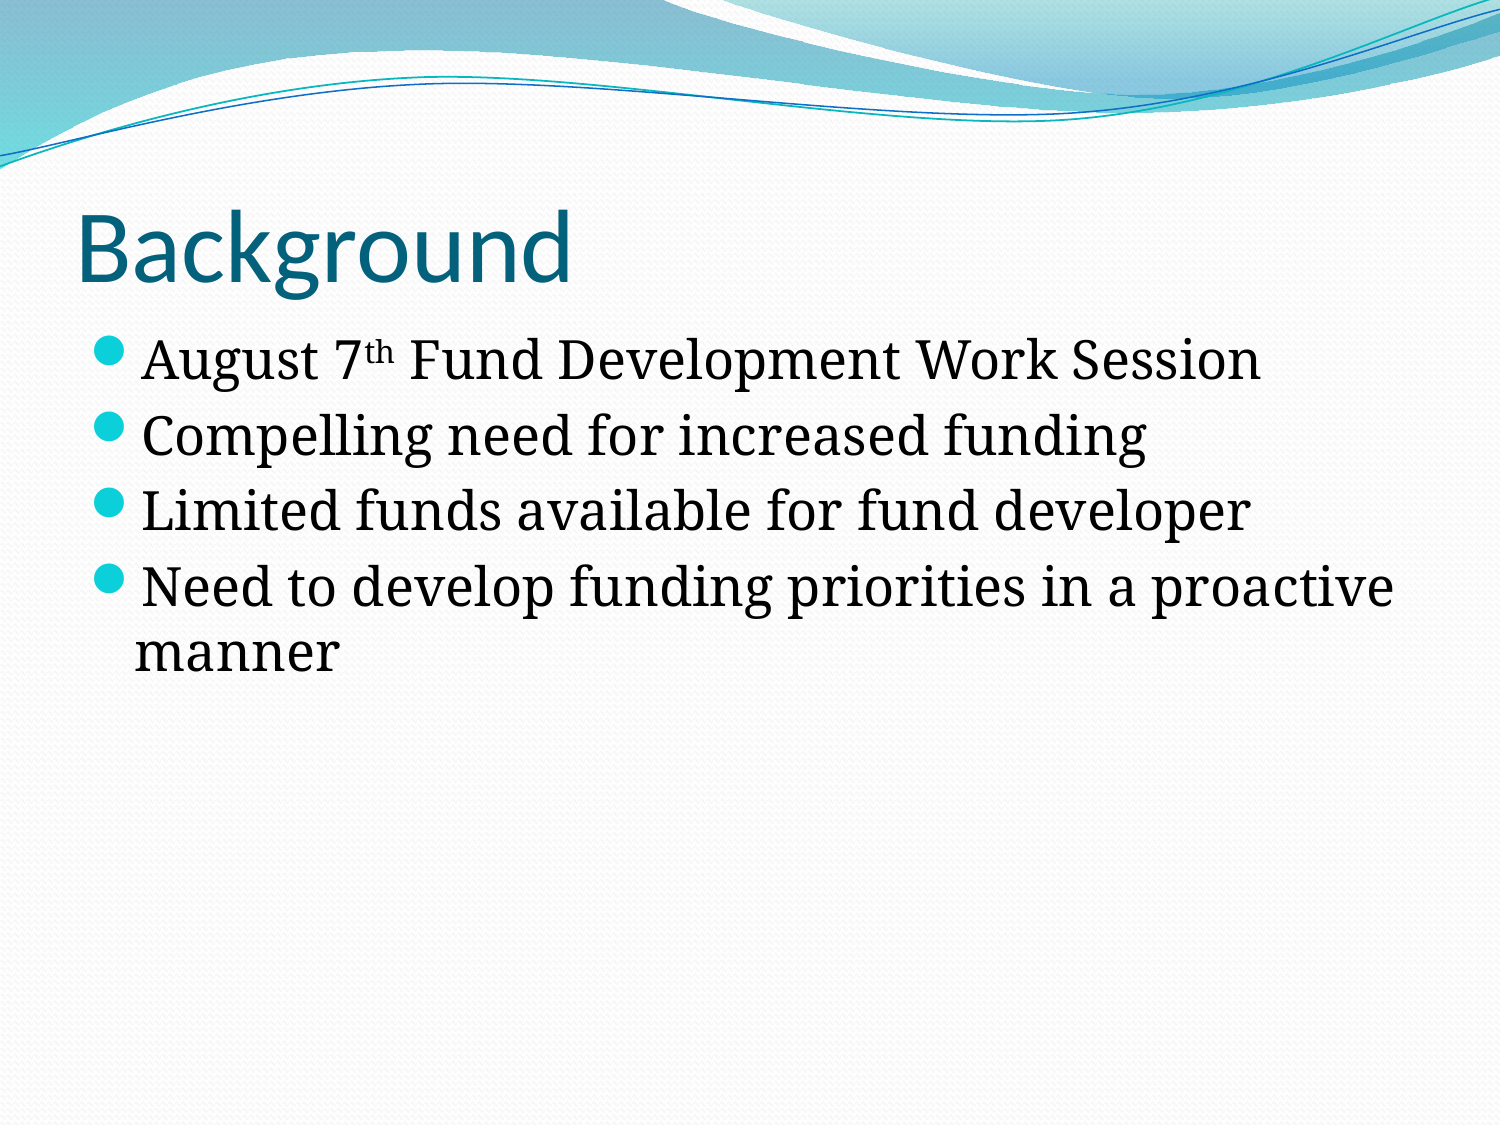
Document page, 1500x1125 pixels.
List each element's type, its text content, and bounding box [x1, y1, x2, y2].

title Background [75, 115, 1425, 303]
list August 7th Fund Development Work Session Compelling need for increased funding Limited funds available for fund developer Need to develop funding priorities in a proactive manner [75, 317, 1425, 813]
